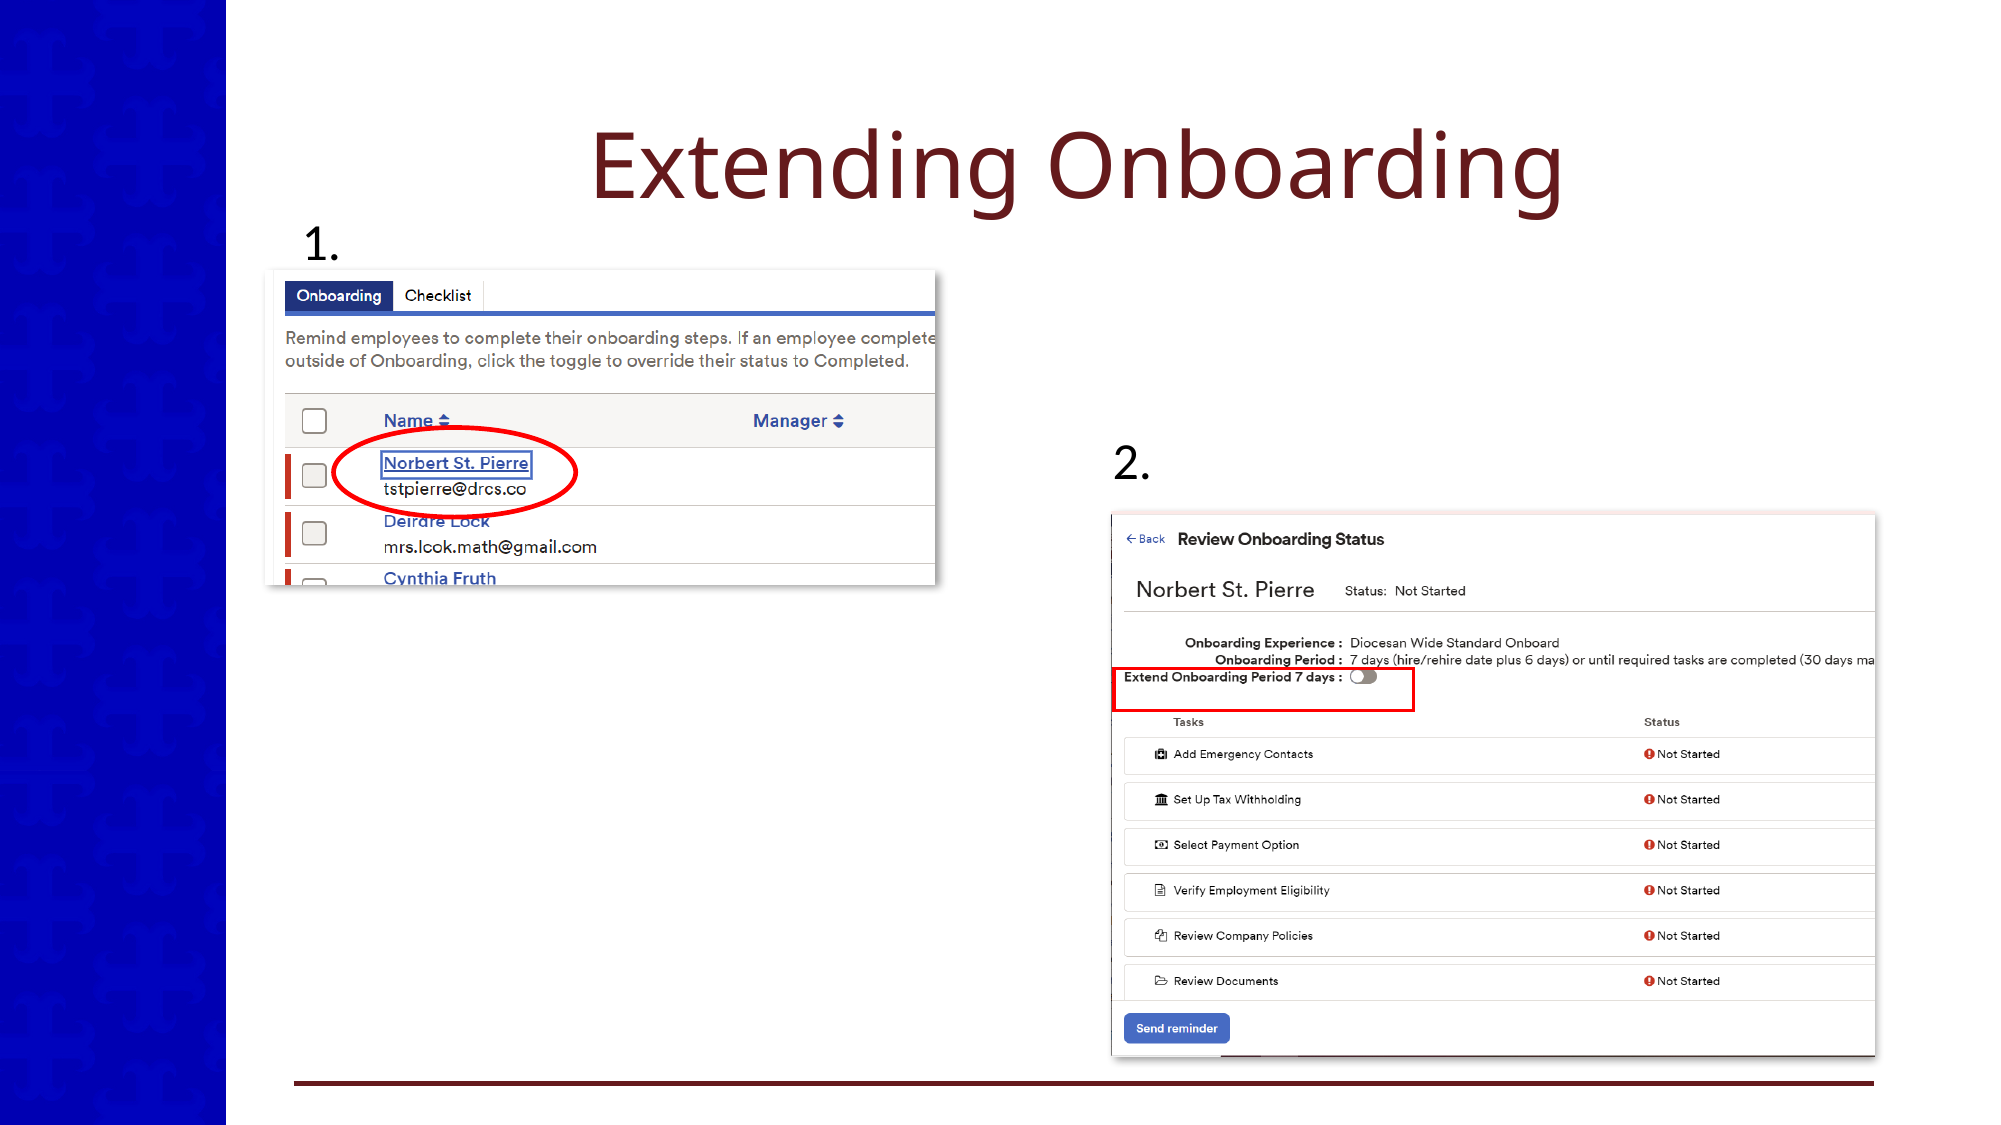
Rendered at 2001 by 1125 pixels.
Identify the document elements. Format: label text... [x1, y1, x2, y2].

title Extending Onboarding [293, 59, 1863, 278]
picture [0, 0, 226, 1125]
picture [1111, 511, 1875, 1057]
text_box 2. [1098, 420, 1168, 498]
picture [265, 270, 935, 585]
text_box 1. [286, 201, 357, 270]
